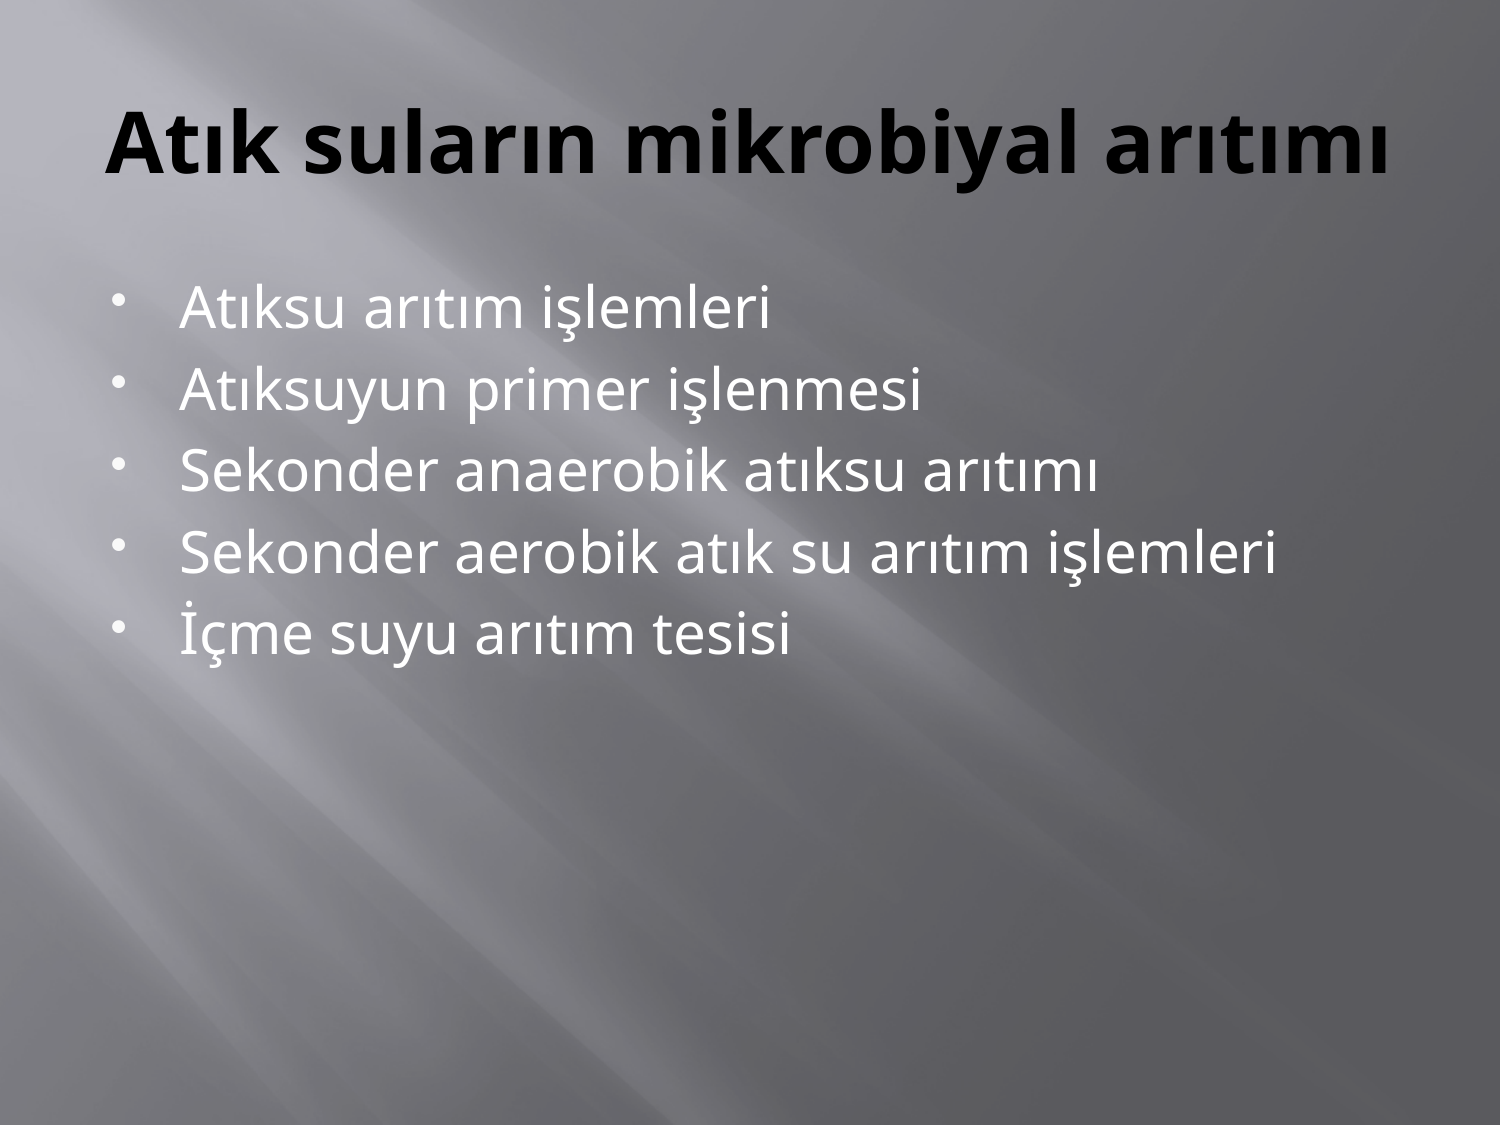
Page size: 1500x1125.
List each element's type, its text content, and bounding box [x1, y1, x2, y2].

list Atıksu arıtım işlemleri Atıksuyun primer işlenmesi Sekonder anaerobik atıksu arıtımı Sekonder aerobik atık su arıtım işlemleri İçme suyu arıtım tesisi [75, 262, 1425, 1035]
title Atık suların mikrobiyal arıtımı [75, 45, 1425, 233]
